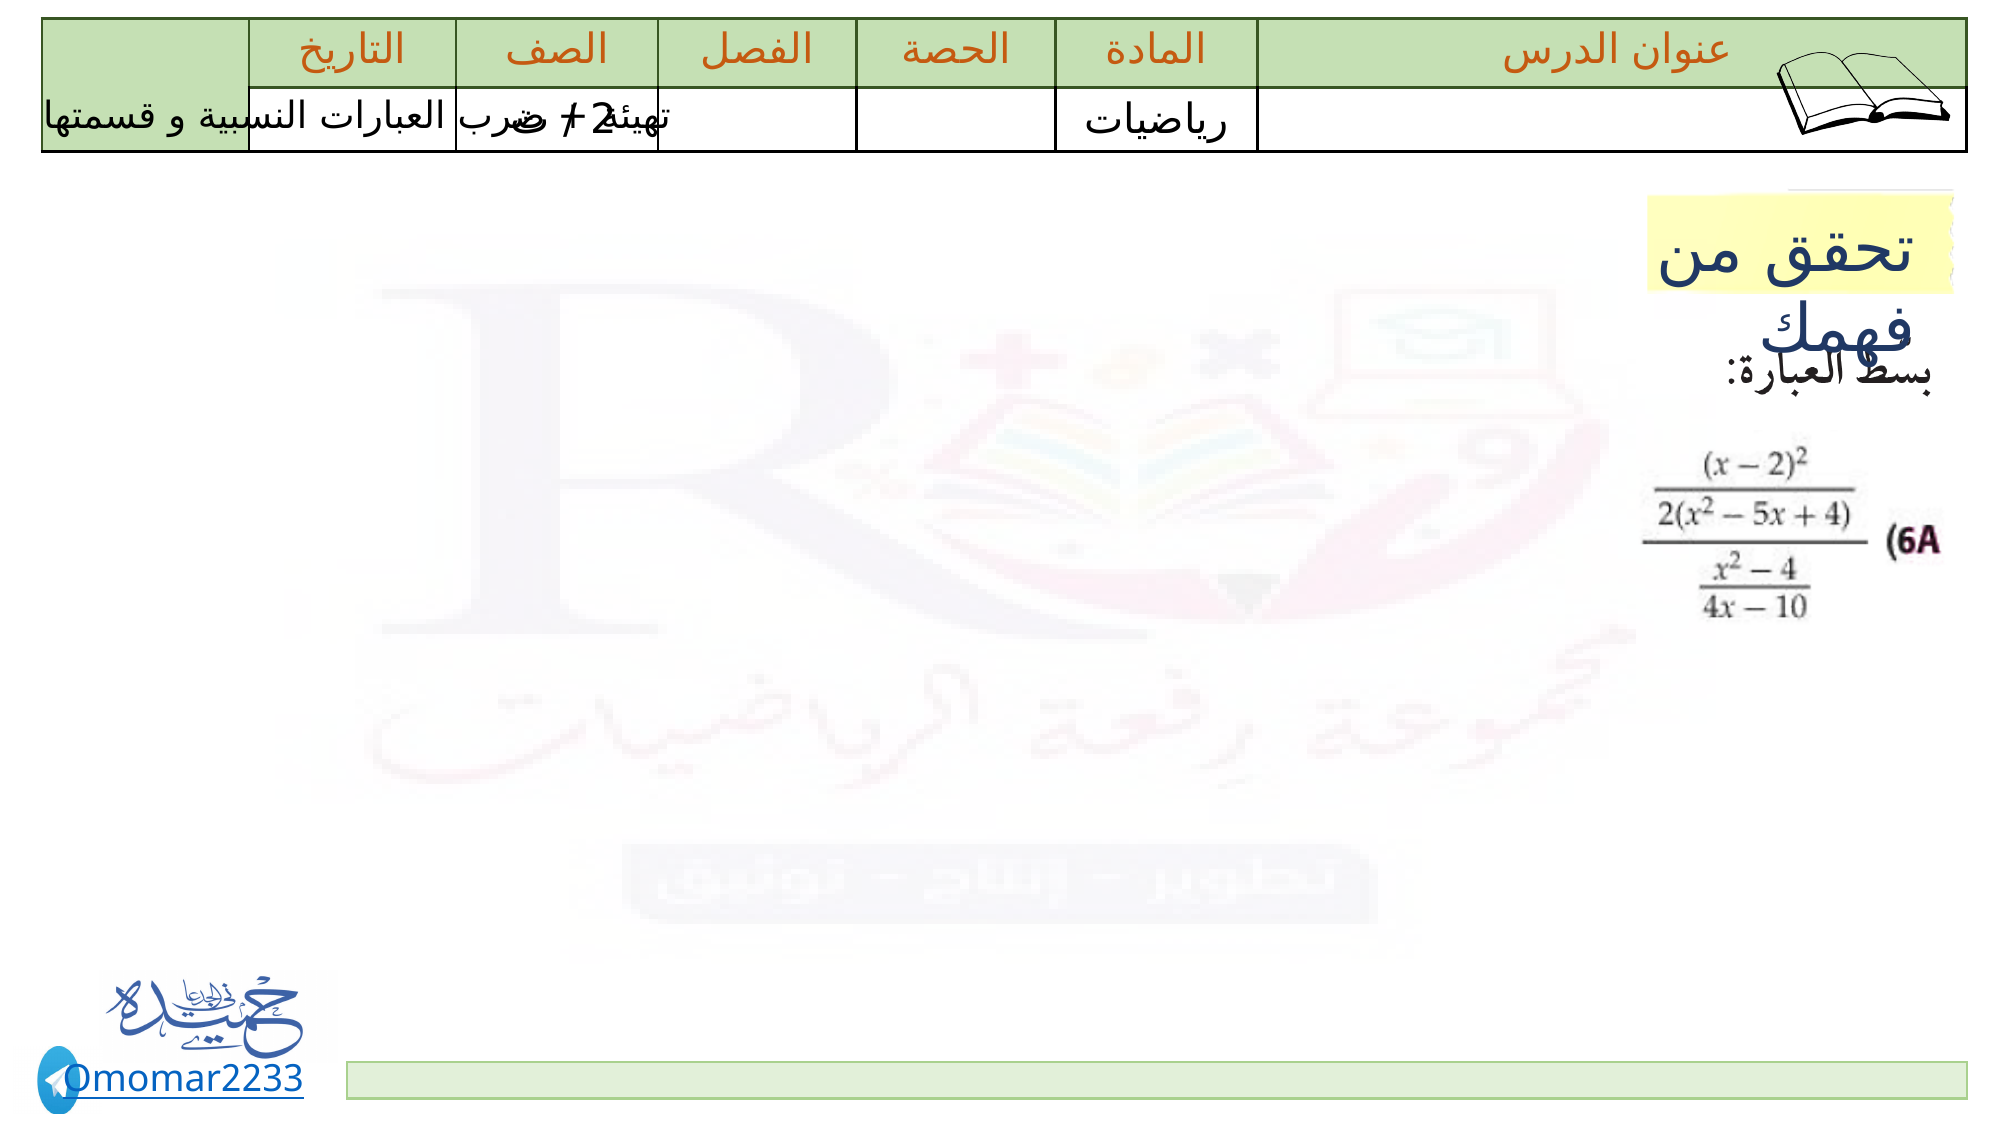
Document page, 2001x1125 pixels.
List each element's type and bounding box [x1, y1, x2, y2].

text_box [1600, 188, 1955, 294]
picture [1768, 39, 1958, 158]
picture [1592, 430, 1960, 634]
picture [13, 1046, 102, 1114]
picture [1722, 320, 1960, 404]
